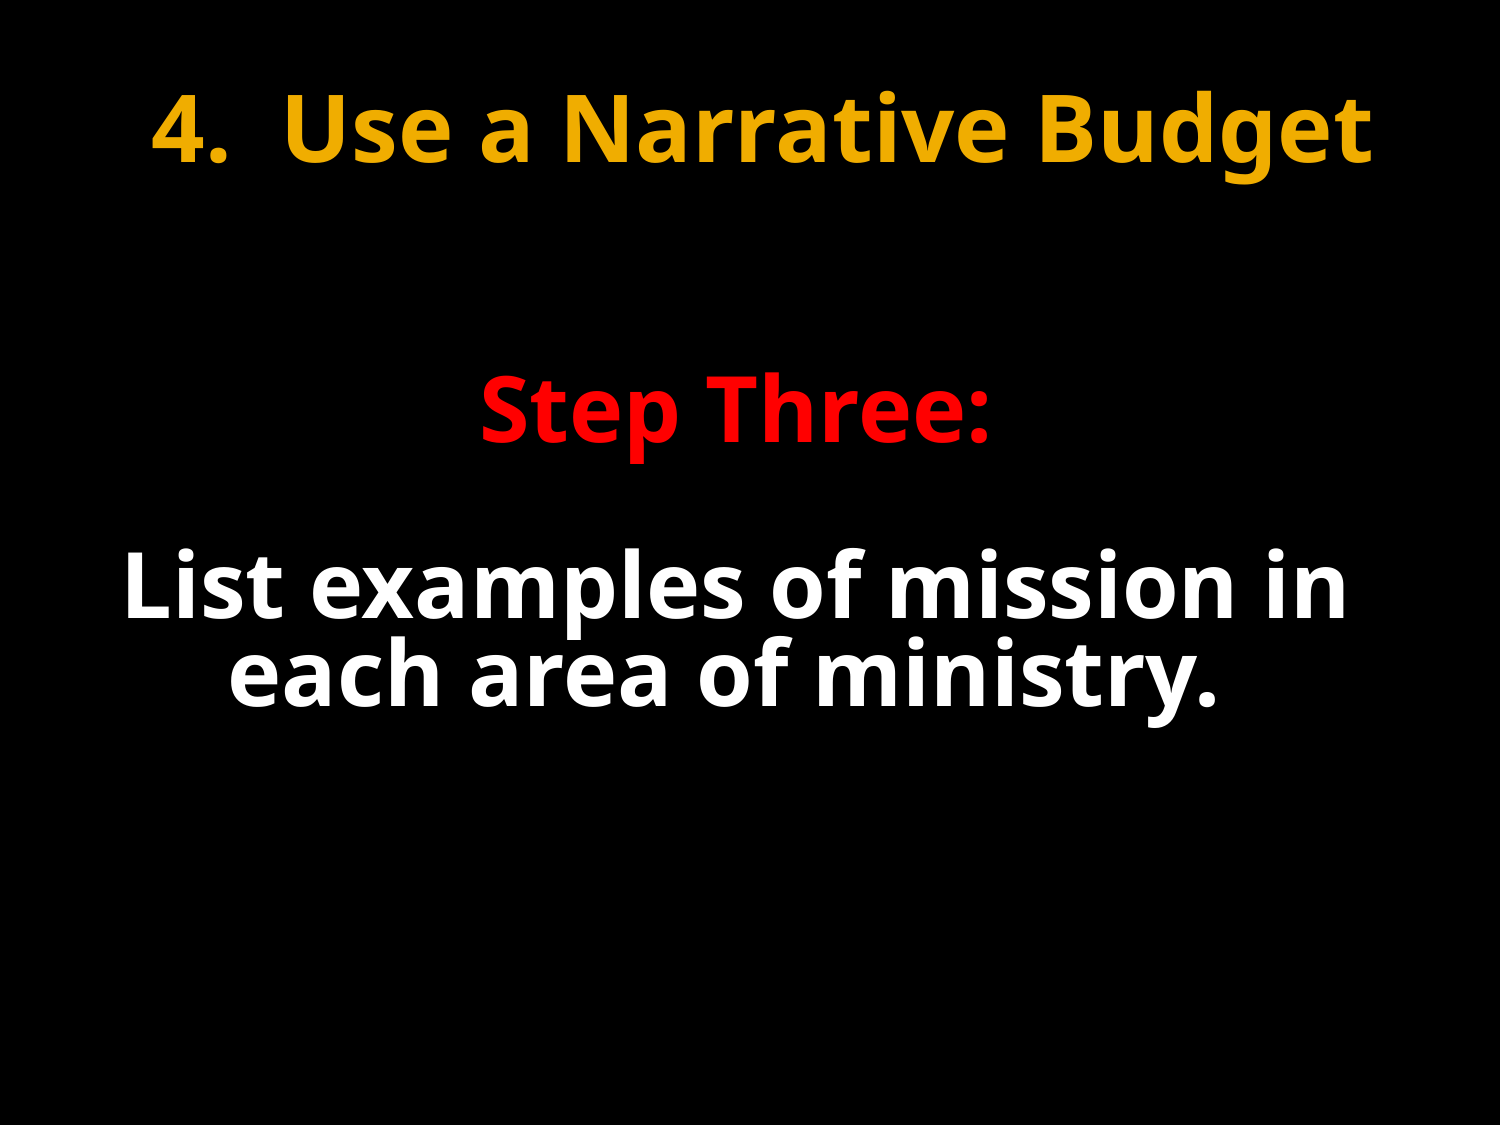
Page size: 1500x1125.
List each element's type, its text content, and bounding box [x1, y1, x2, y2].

text_box Step Three: List examples of mission in each area of ministry. [41, 255, 1412, 732]
subtitle [53, 290, 1500, 882]
title 4. Use a Narrative Budget [112, 42, 1447, 209]
